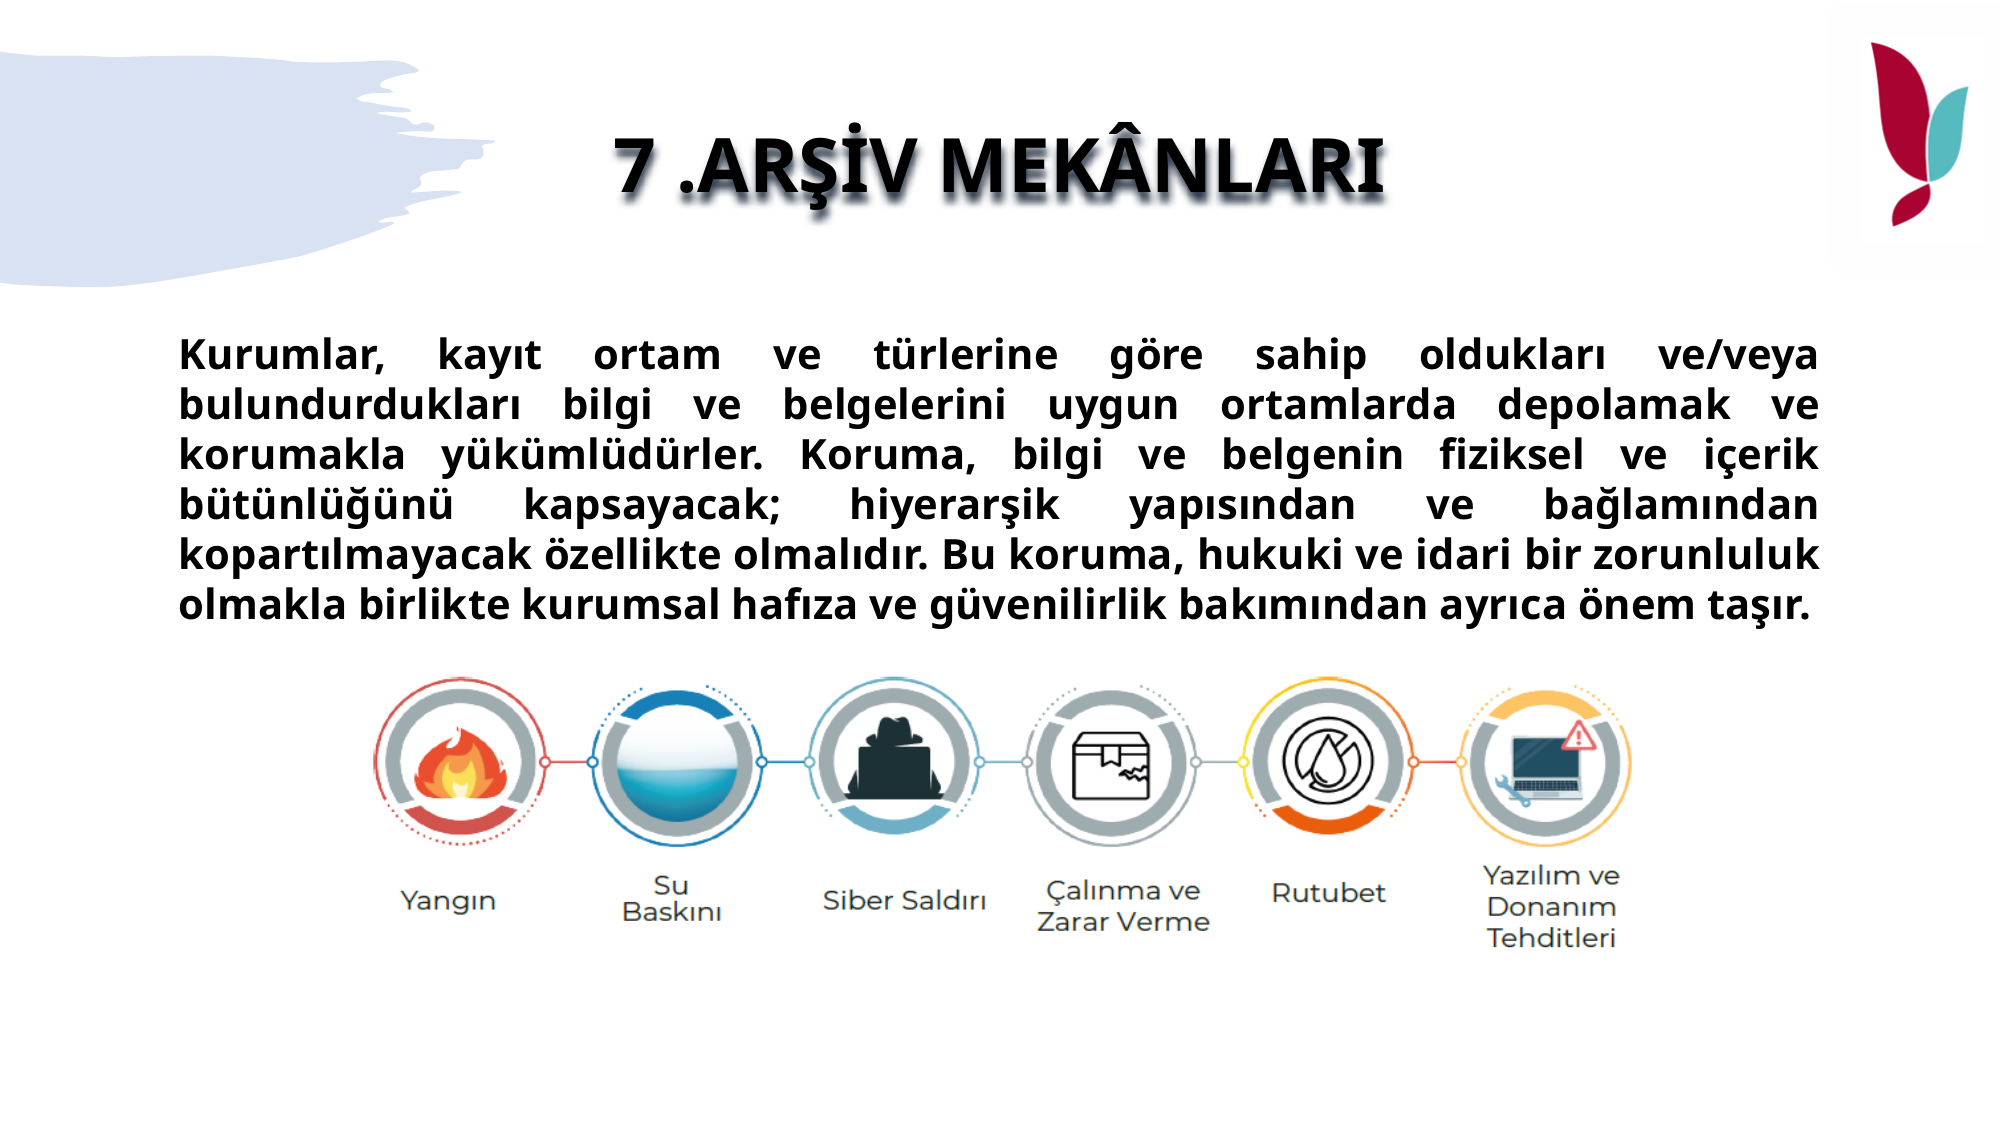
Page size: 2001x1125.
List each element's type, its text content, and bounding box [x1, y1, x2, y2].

title 7 .ARŞİV MEKÂNLARI [137, 59, 1863, 278]
picture [1862, 36, 1984, 242]
text_box Kurumlar, kayıt ortam ve türlerine göre sahip oldukları ve/veya bulundurdukları bilgi ve belgelerini uygun ortamlarda depolamak ve korumakla yükümlüdürler. Koruma, bilgi ve belgenin fiziksel ve içerik bütünlüğünü kapsayacak; hiyerarşik yapısından ve bağlamından kopartılmayacak özellikte olmalıdır. Bu koruma, hukuki ve idari bir zorunluluk olmakla birlikte kurumsal hafıza ve güvenilirlik bakımından ayrıca önem taşır. [164, 320, 1836, 635]
picture [327, 637, 1673, 961]
